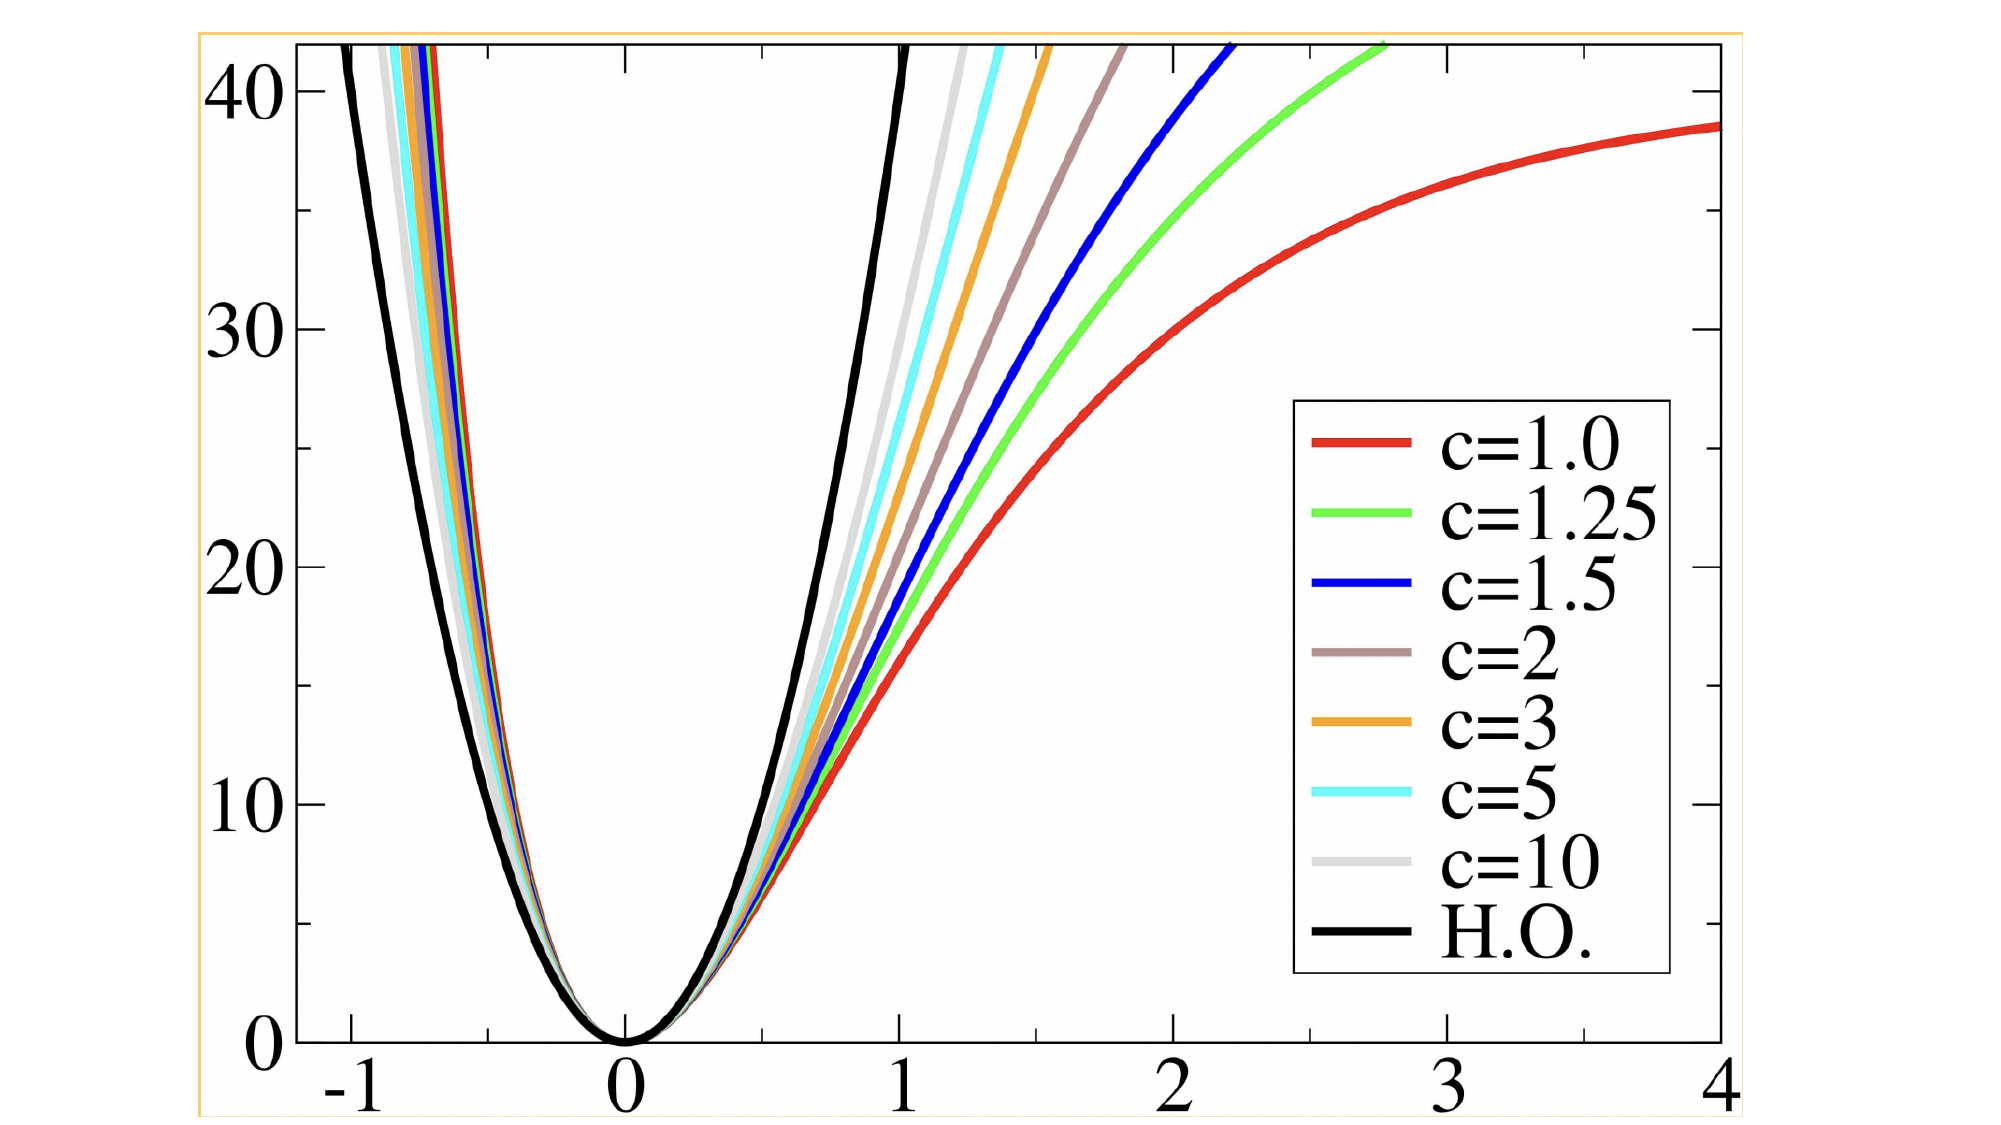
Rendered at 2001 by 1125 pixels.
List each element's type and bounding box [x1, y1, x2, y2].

picture [198, 32, 1743, 1117]
